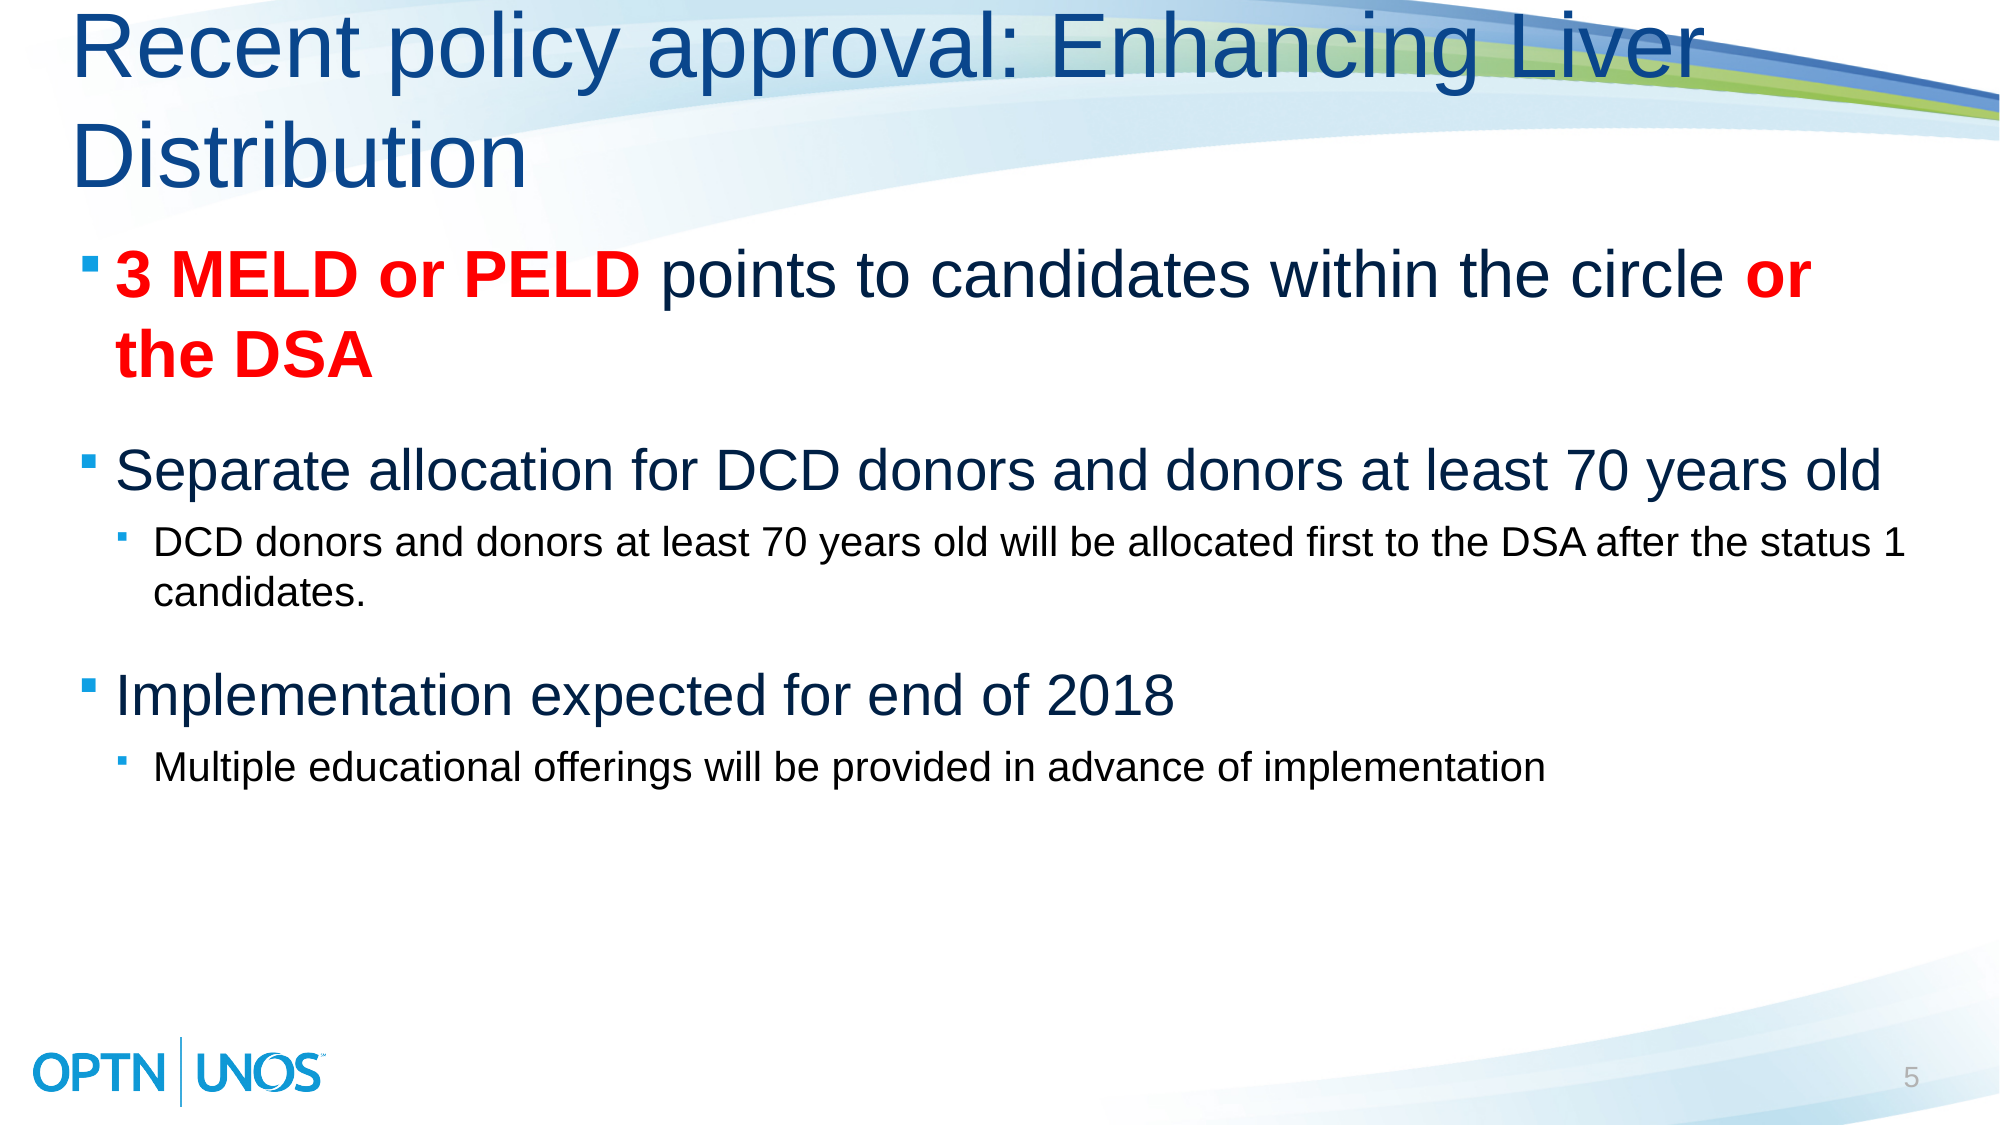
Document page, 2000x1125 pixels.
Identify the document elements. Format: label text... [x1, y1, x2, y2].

list 3 MELD or PELD points to candidates within the circle or the DSA Separate allocation for DCD donors and donors at least 70 years old DCD donors and donors at least 70 years old will be allocated first to the DSA after the status 1 candidates. Implementation expected for end of 2018 Multiple educational offerings will be provided in advance of implementation [63, 223, 1933, 1121]
title Recent policy approval: Enhancing Liver Distribution [55, 25, 1967, 167]
picture [0, 0, 2000, 1125]
